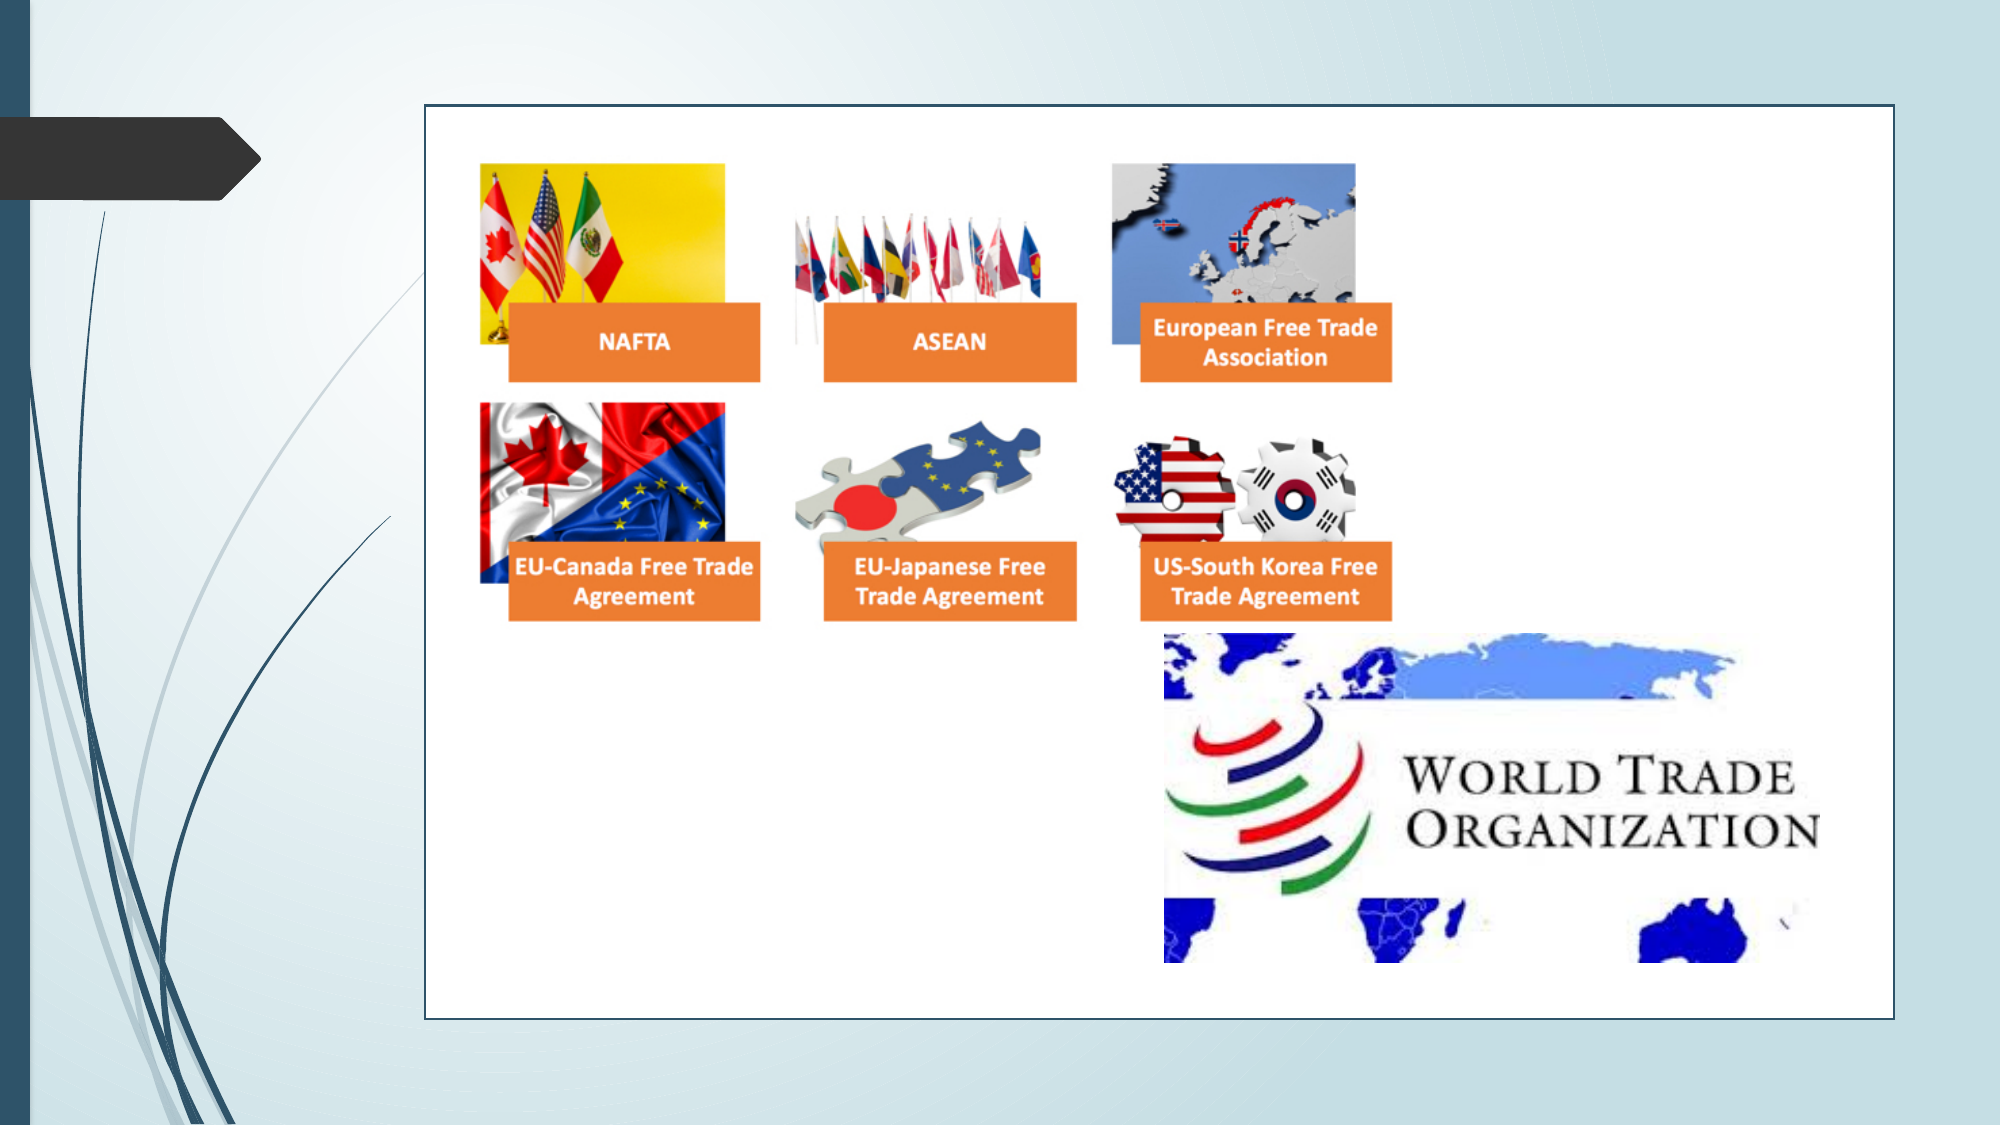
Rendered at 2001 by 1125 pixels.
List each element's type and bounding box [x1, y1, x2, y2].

text_box [0, 117, 262, 201]
picture [468, 154, 1820, 963]
text_box [423, 104, 1896, 1021]
